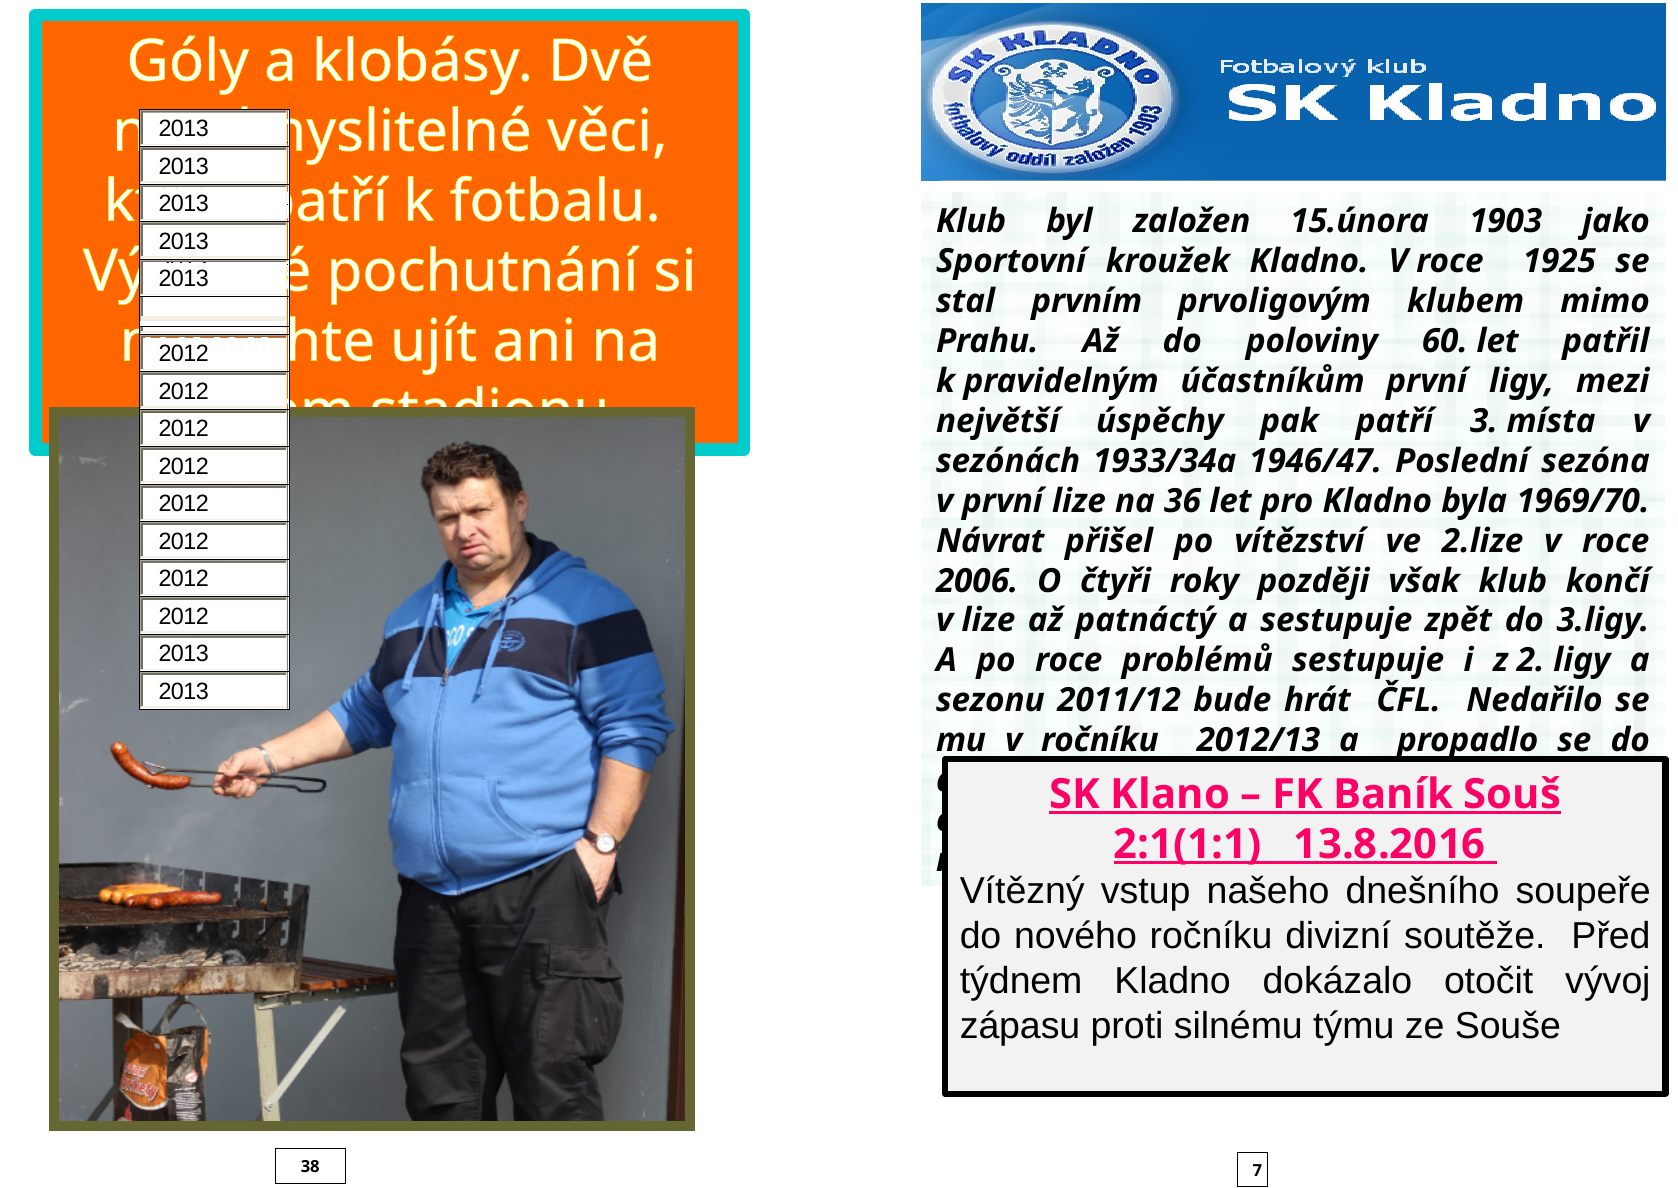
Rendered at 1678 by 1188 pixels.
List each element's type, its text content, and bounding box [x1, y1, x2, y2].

text_box 7 [1237, 1152, 1268, 1187]
text_box Góly a klobásy. Dvě neodmyslitelné věci, které patří k fotbalu. Výborné pochutnání si nenechte ujít ani na našem stadionu [35, 14, 745, 450]
picture [58, 416, 686, 1122]
text_box SK Klano – FK Baník Souš 2:1(1:1) 13.8.2016 Vítězný vstup našeho dnešního soupeře do nového ročníku divizní soutěže. Před týdnem Kladno dokázalo otočit vývoj zápasu proti silnému týmu ze Souše [945, 759, 1666, 1094]
text_box 38 [275, 1148, 346, 1184]
text_box Klub byl založen 15.února 1903 jako Sportovní kroužek Kladno. V roce 1925 se stal prvním prvoligovým klubem mimo Prahu. Až do poloviny 60. let patřil k pravidelným účastníkům první ligy, mezi největší úspěchy pak patří 3. místa v sezónách 1933/34a 1946/47. Poslední sezóna v první lize na 36 let pro Kladno byla 1969/70. Návrat přišel po vítězství ve 2.lize v roce 2006. O čtyři roky později však klub končí v lize až patnáctý a sestupuje zpět do 3.ligy. A po roce problémů sestupuje i z 2. ligy a sezonu 2011/12 bude hrát ČFL. Nedařilo se mu v ročníku 2012/13 a propadlo se do divize. V minulém roce dlouho přemýšlelo i o návratu do ČFL, ale nakonec skončilo na 3. místě za Lovosicemi a Českým Brodem [921, 192, 1666, 886]
picture [921, 2, 1667, 181]
